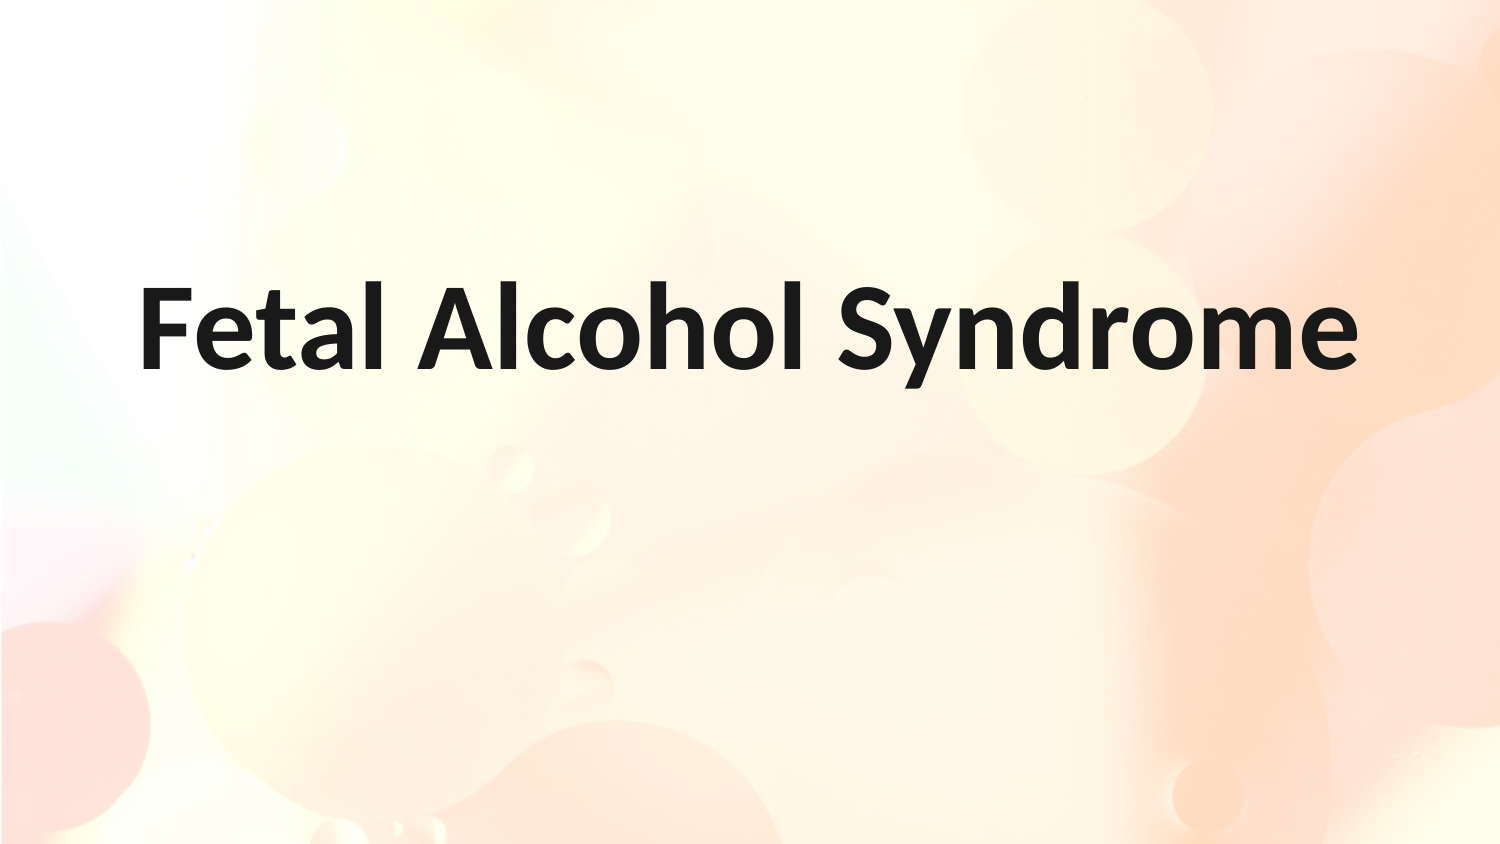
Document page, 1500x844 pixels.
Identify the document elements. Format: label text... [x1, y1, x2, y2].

title Fetal Alcohol Syndrome [11, 205, 1489, 434]
